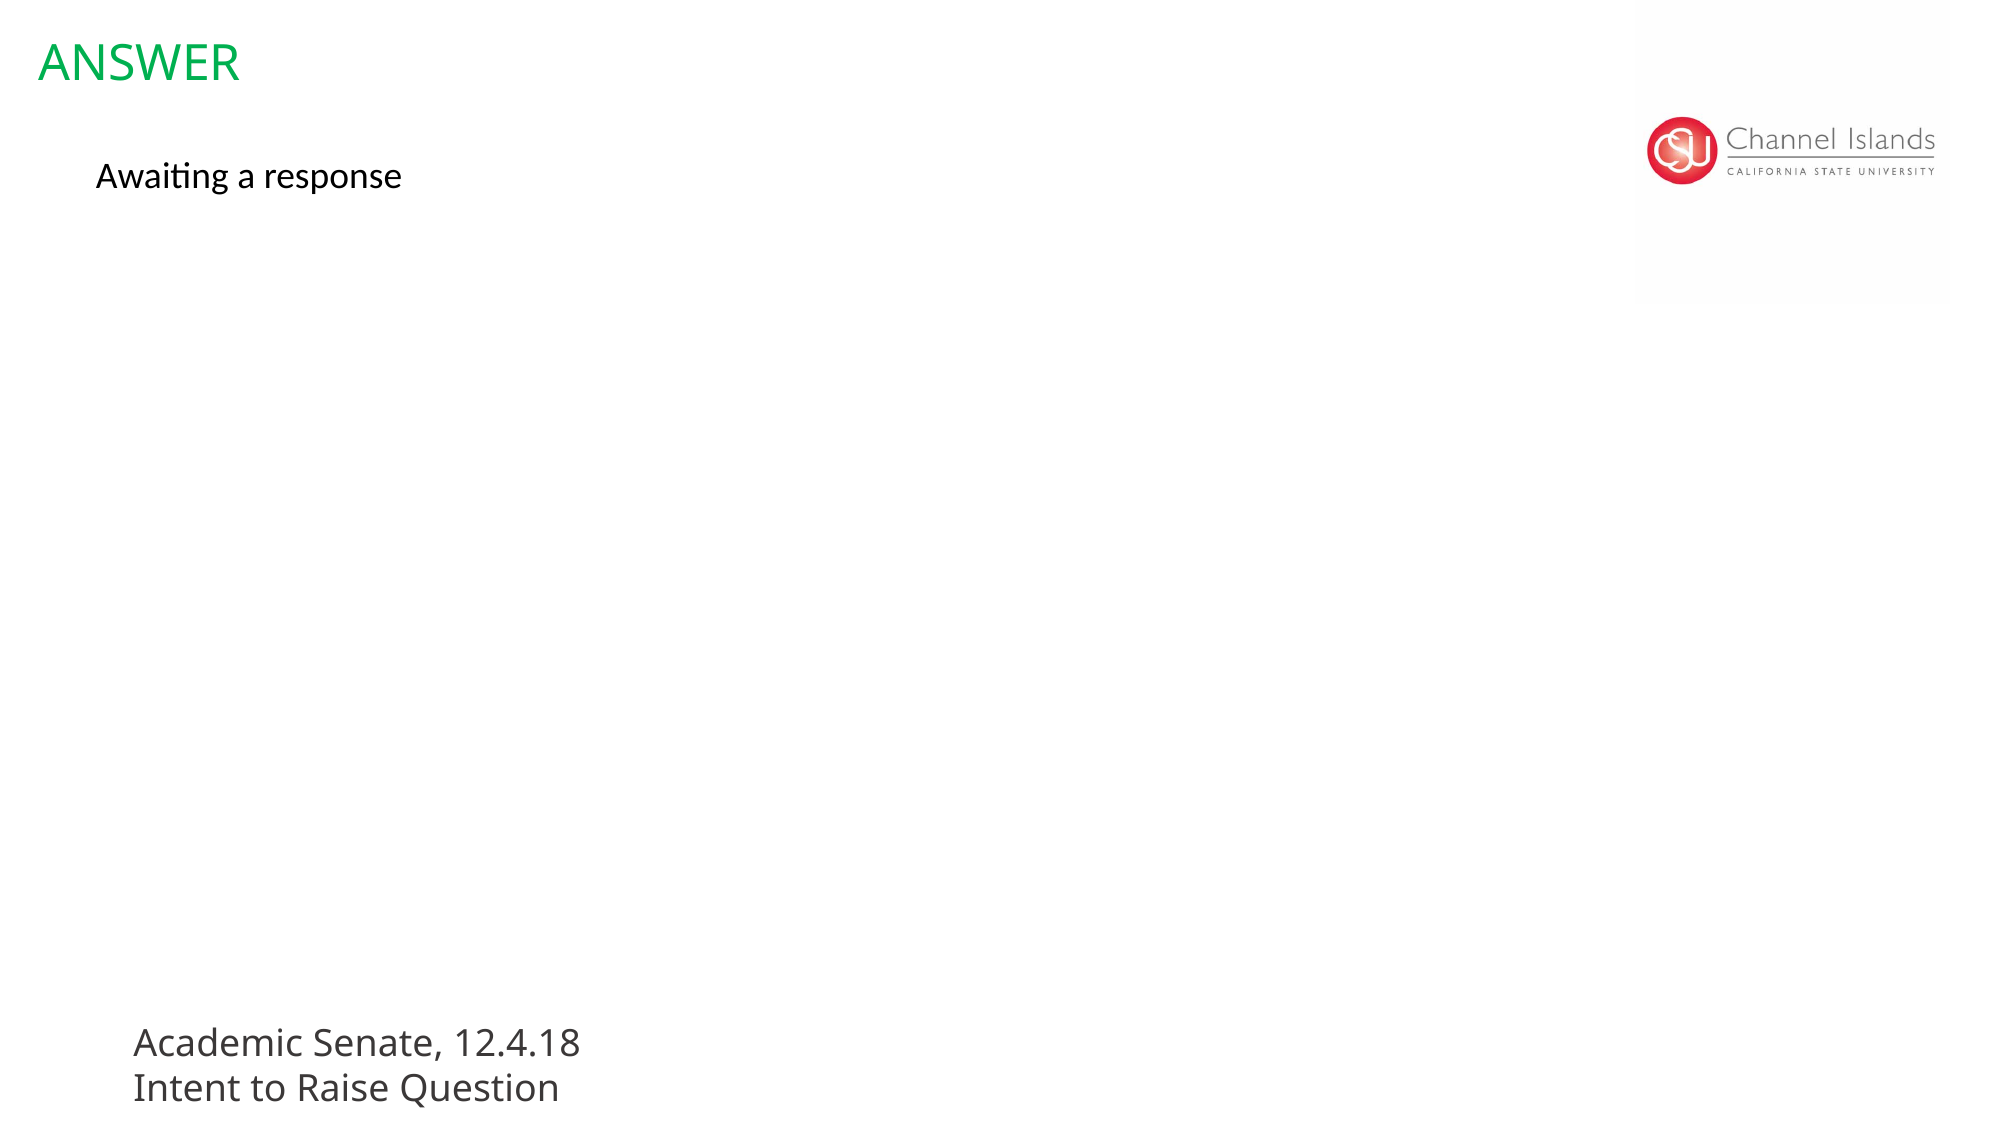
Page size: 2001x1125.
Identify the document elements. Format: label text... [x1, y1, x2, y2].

text_box Awaiting a response [81, 143, 1634, 204]
picture [1634, 0, 1950, 304]
text_box Academic Senate, 12.4.18 Intent to Raise Question [118, 1011, 644, 1117]
text_box ANSWER [23, 22, 257, 98]
